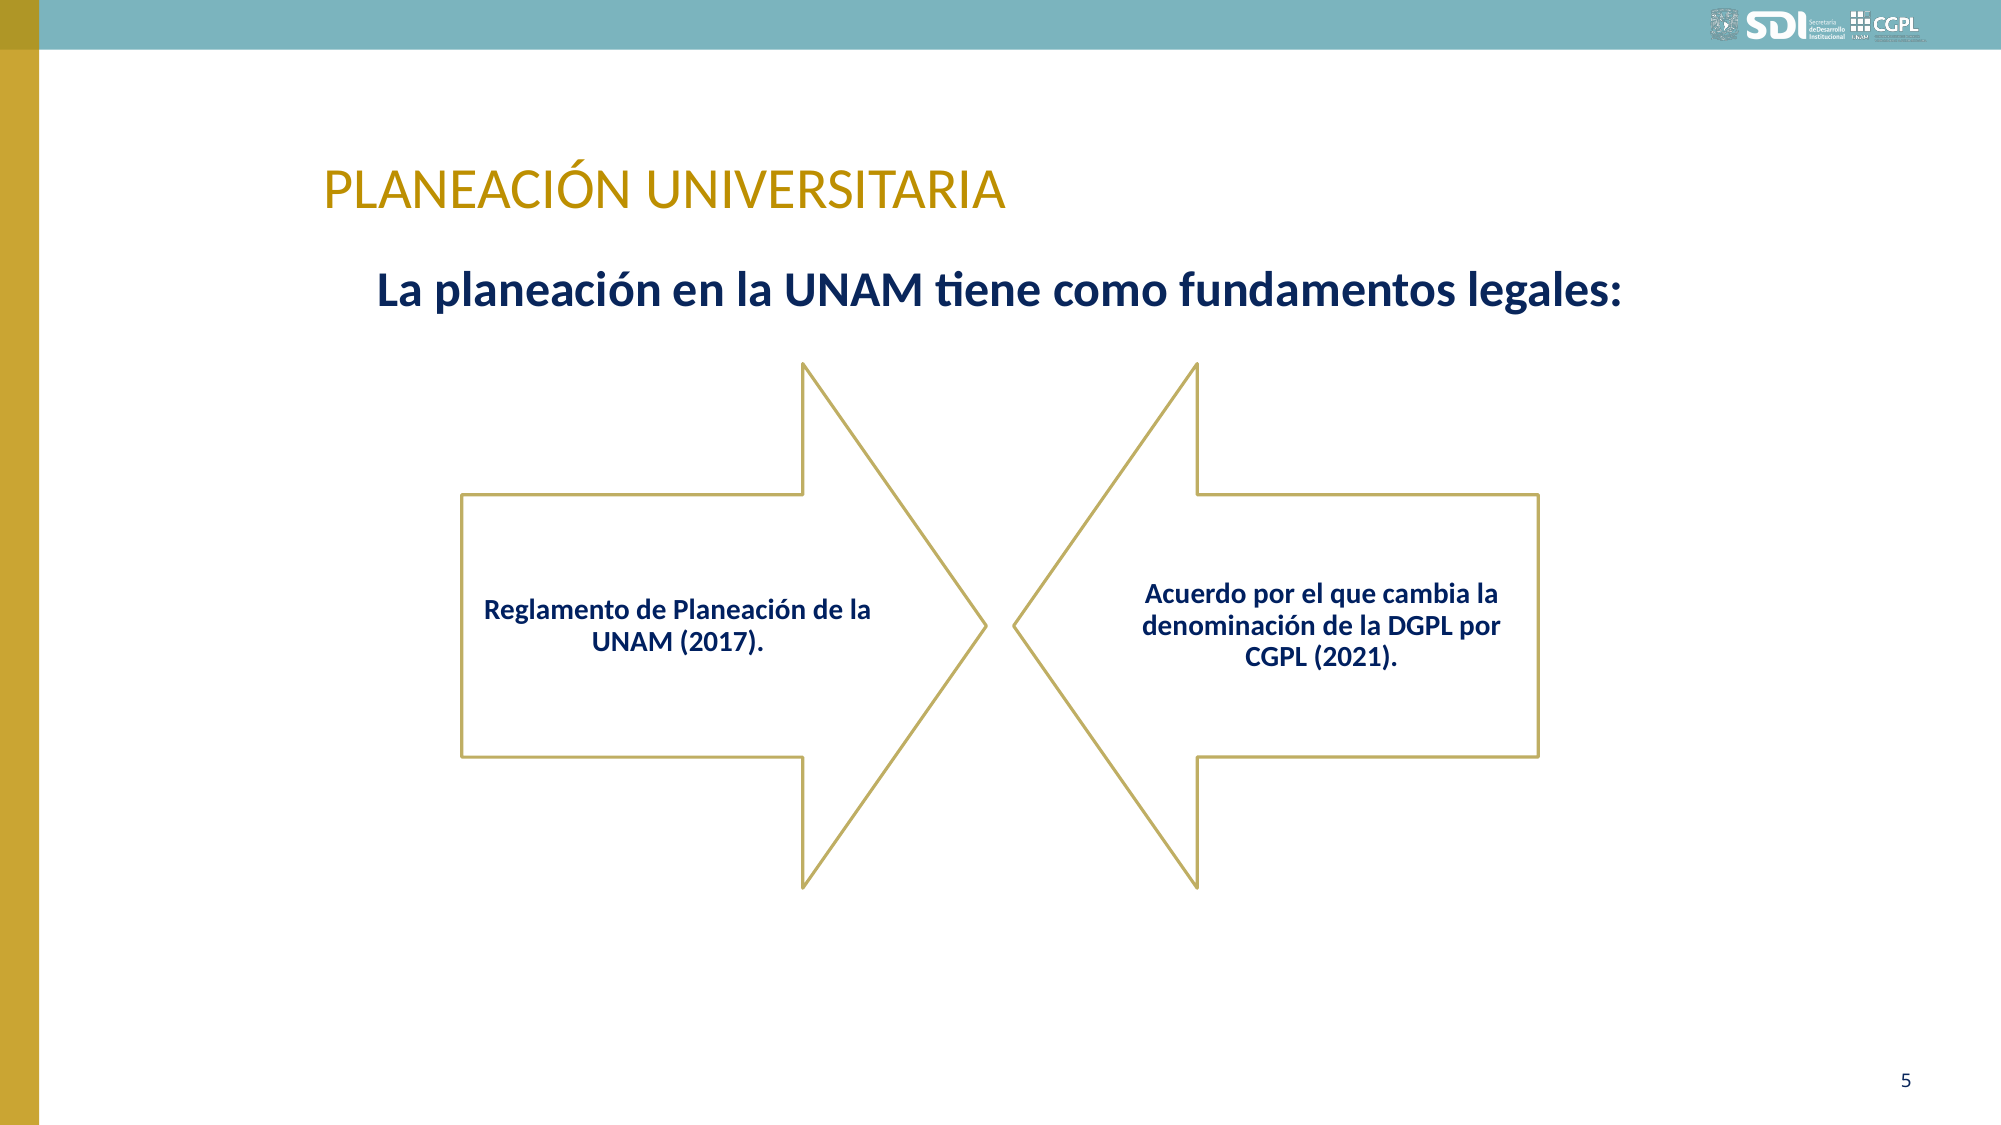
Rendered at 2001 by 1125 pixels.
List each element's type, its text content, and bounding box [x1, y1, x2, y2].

picture [1708, 7, 1741, 42]
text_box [461, 355, 1539, 897]
picture [1850, 11, 1927, 42]
list La planeación en la UNAM tiene como fundamentos legales: [38, 210, 1964, 363]
title Planeación Universitaria [308, 99, 1927, 210]
slide_number 5 [1836, 1051, 1927, 1112]
